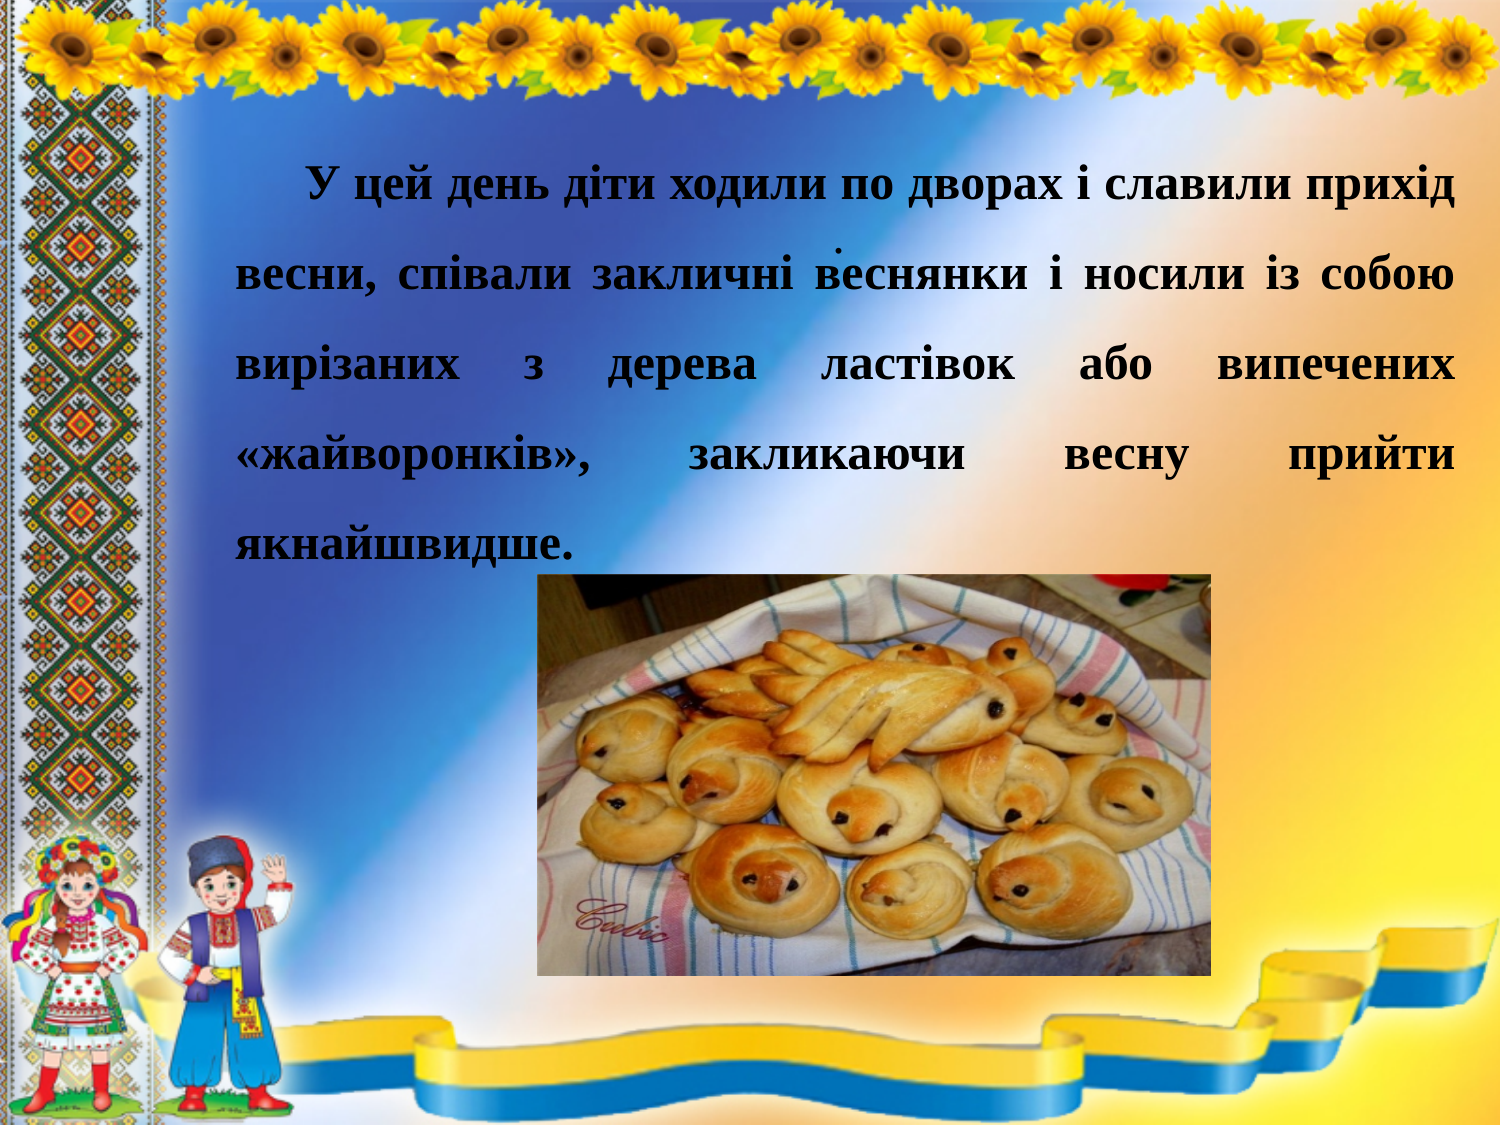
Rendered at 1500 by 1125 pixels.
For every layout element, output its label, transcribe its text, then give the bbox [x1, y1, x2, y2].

picture [0, 0, 1500, 1125]
text_box У цей день діти ходили по дворах і славили прихід весни, співали закличні веснянки і носили із собою вирізаних з дерева ластівок або випечених «жайворонків», закликаючи весну прийти якнайшвидше. [182, 111, 1471, 757]
